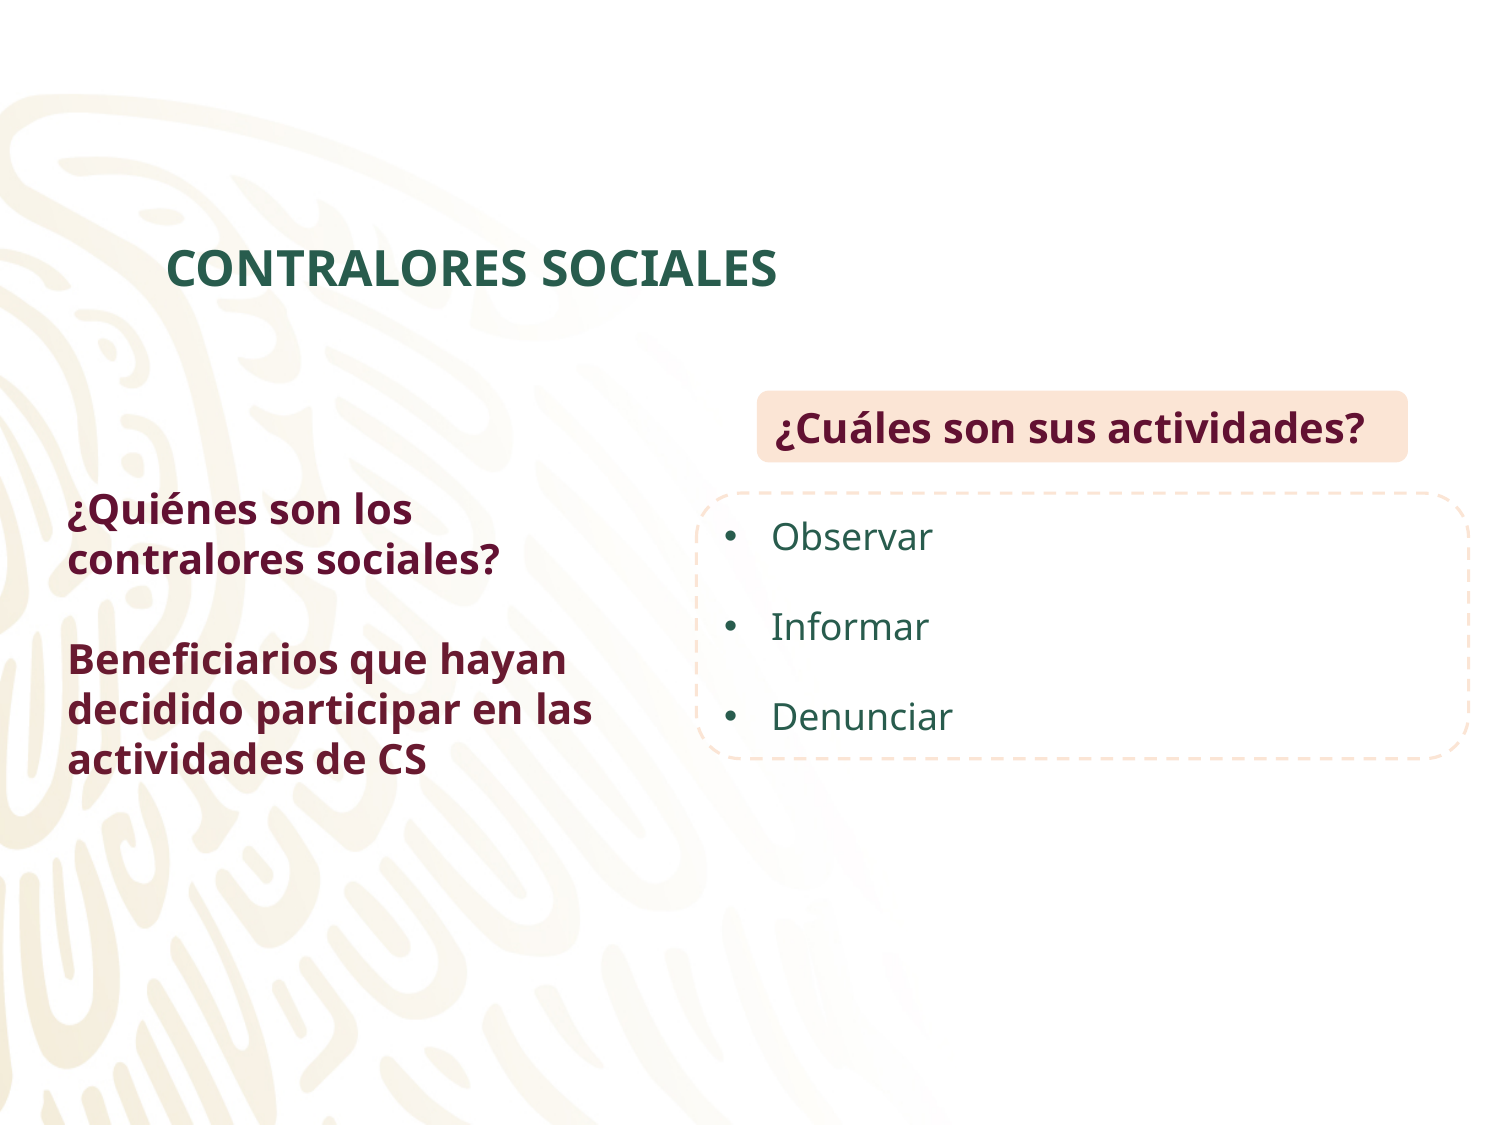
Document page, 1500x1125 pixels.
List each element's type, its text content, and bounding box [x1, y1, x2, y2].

text_box ¿Cuáles son sus actividades? [756, 390, 1408, 463]
text_box [113, 273, 1374, 1018]
text_box CONTRALORES SOCIALES [0, 228, 998, 304]
picture [0, 0, 1500, 1125]
text_box Observar Informar Denunciar [696, 493, 1469, 759]
text_box ¿Quiénes son los contralores sociales? Beneficiarios que hayan decidido participar en las actividades de CS [52, 408, 659, 908]
